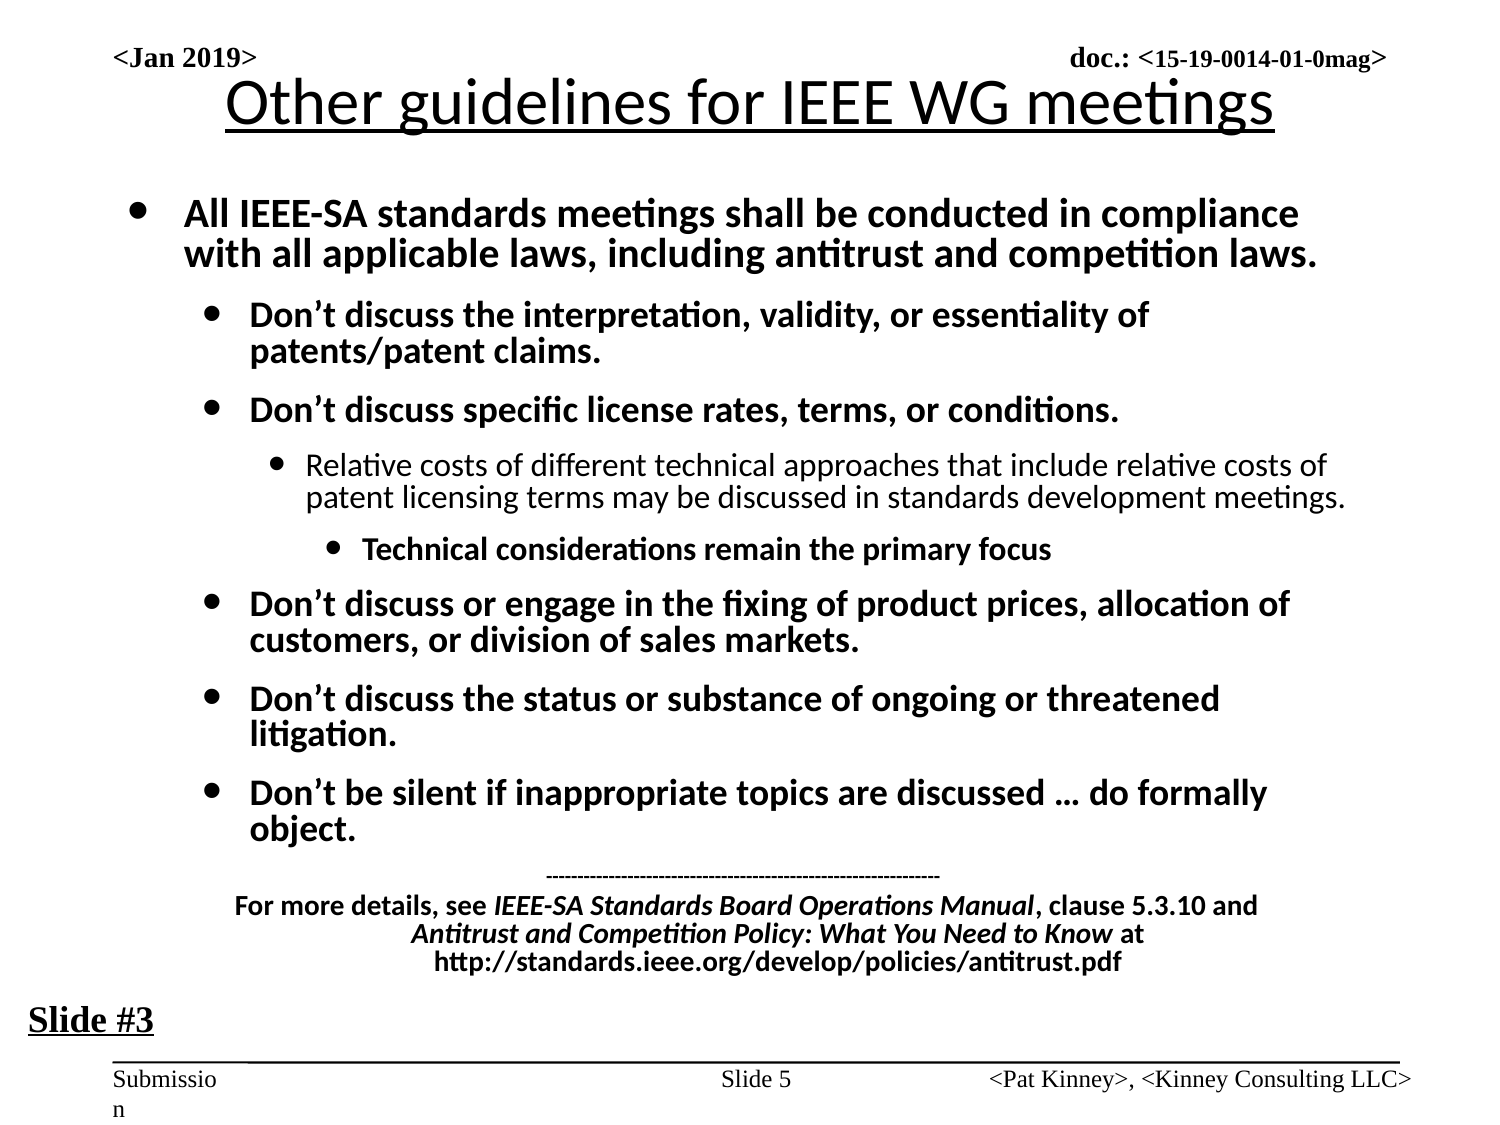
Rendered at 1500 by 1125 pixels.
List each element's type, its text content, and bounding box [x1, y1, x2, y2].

list All IEEE-SA standards meetings shall be conducted in compliance with all applicable laws, including antitrust and competition laws. Don’t discuss the interpretation, validity, or essentiality of patents/patent claims. Don’t discuss specific license rates, terms, or conditions. Relative costs of different technical approaches that include relative costs of patent licensing terms may be discussed in standards development meetings. Technical considerations remain the primary focus Don’t discuss or engage in the fixing of product prices, allocation of customers, or division of sales markets. Don’t discuss the status or substance of ongoing or threatened litigation. Don’t be silent if inappropriate topics are discussed … do formally object. --------------------------------------------------------------- For more details, see IEEE-SA Standards Board Operations Manual, clause 5.3.10 and Antitrust and Competition Policy: What You Need to Know at http://standards.ieee.org/develop/policies/antitrust.pdf [112, 187, 1388, 863]
footer <Pat Kinney>, <Kinney Consulting LLC> [899, 1061, 1413, 1093]
text_box Slide #3 [13, 987, 170, 1048]
slide_number Slide 5 [712, 1061, 800, 1093]
title Other guidelines for IEEE WG meetings [37, 4, 1463, 192]
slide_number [112, 37, 376, 74]
